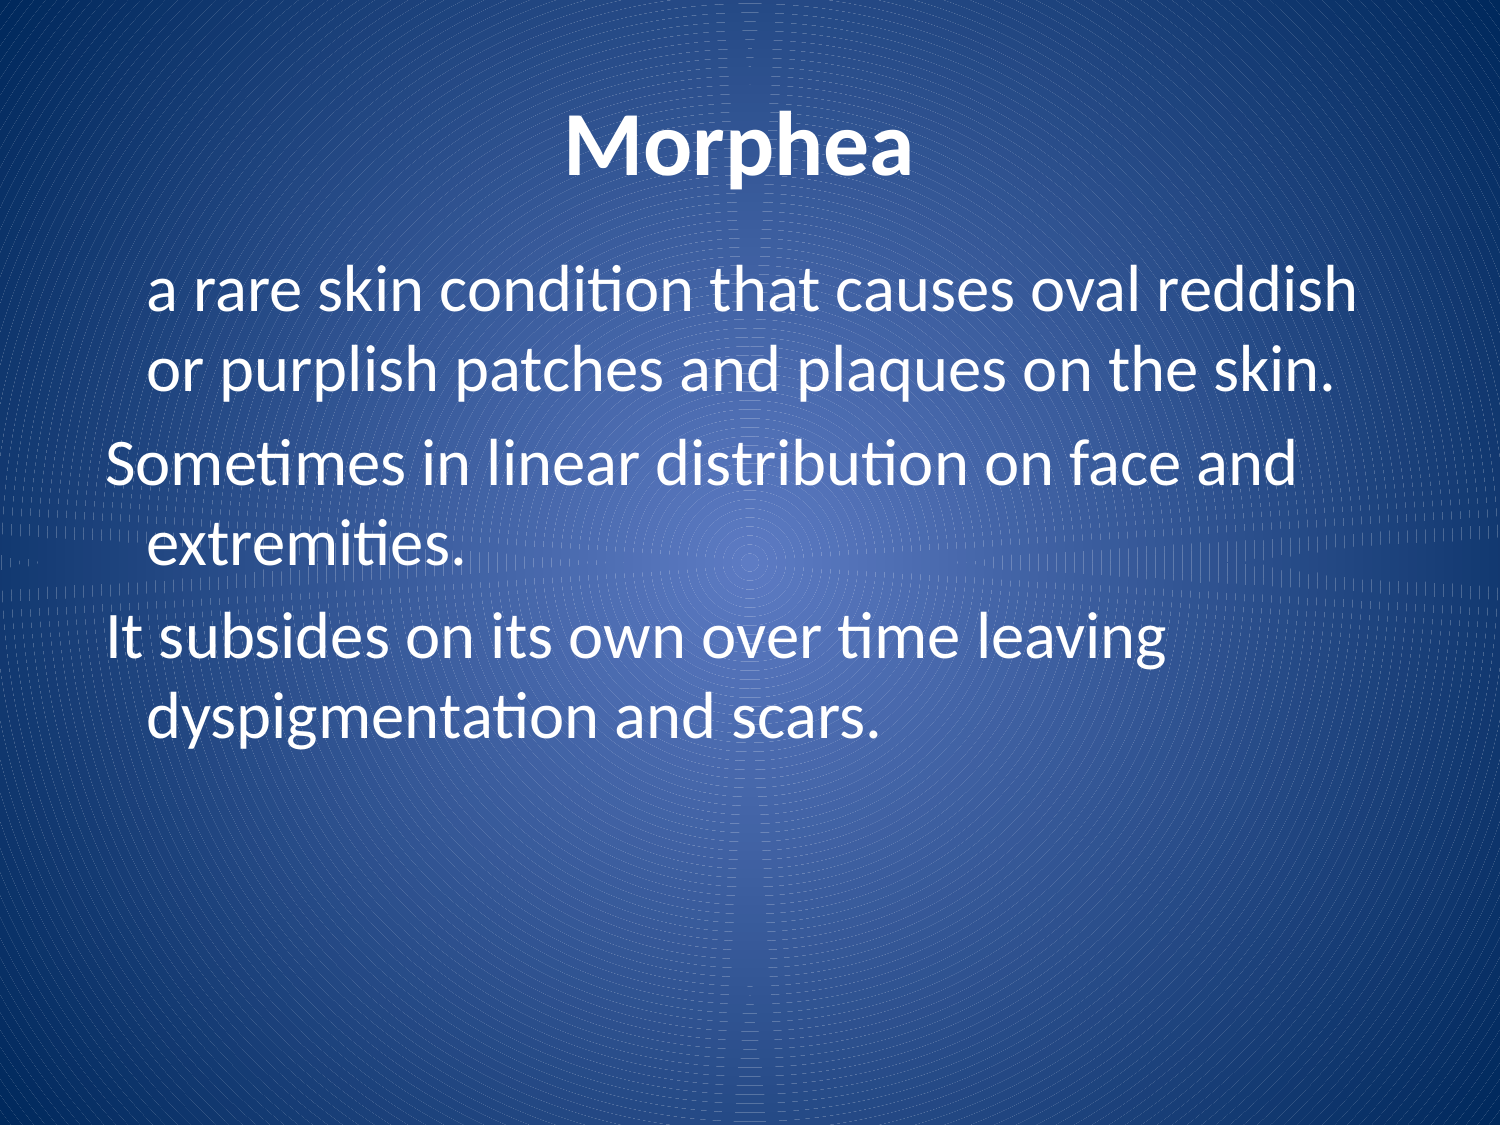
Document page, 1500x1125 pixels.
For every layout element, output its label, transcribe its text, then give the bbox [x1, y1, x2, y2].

title Morphea [75, 45, 1425, 233]
list a rare skin condition that causes oval reddish or purplish patches and plaques on the skin. Sometimes in linear distribution on face and extremities. It subsides on its own over time leaving dyspigmentation and scars. [75, 237, 1425, 1088]
